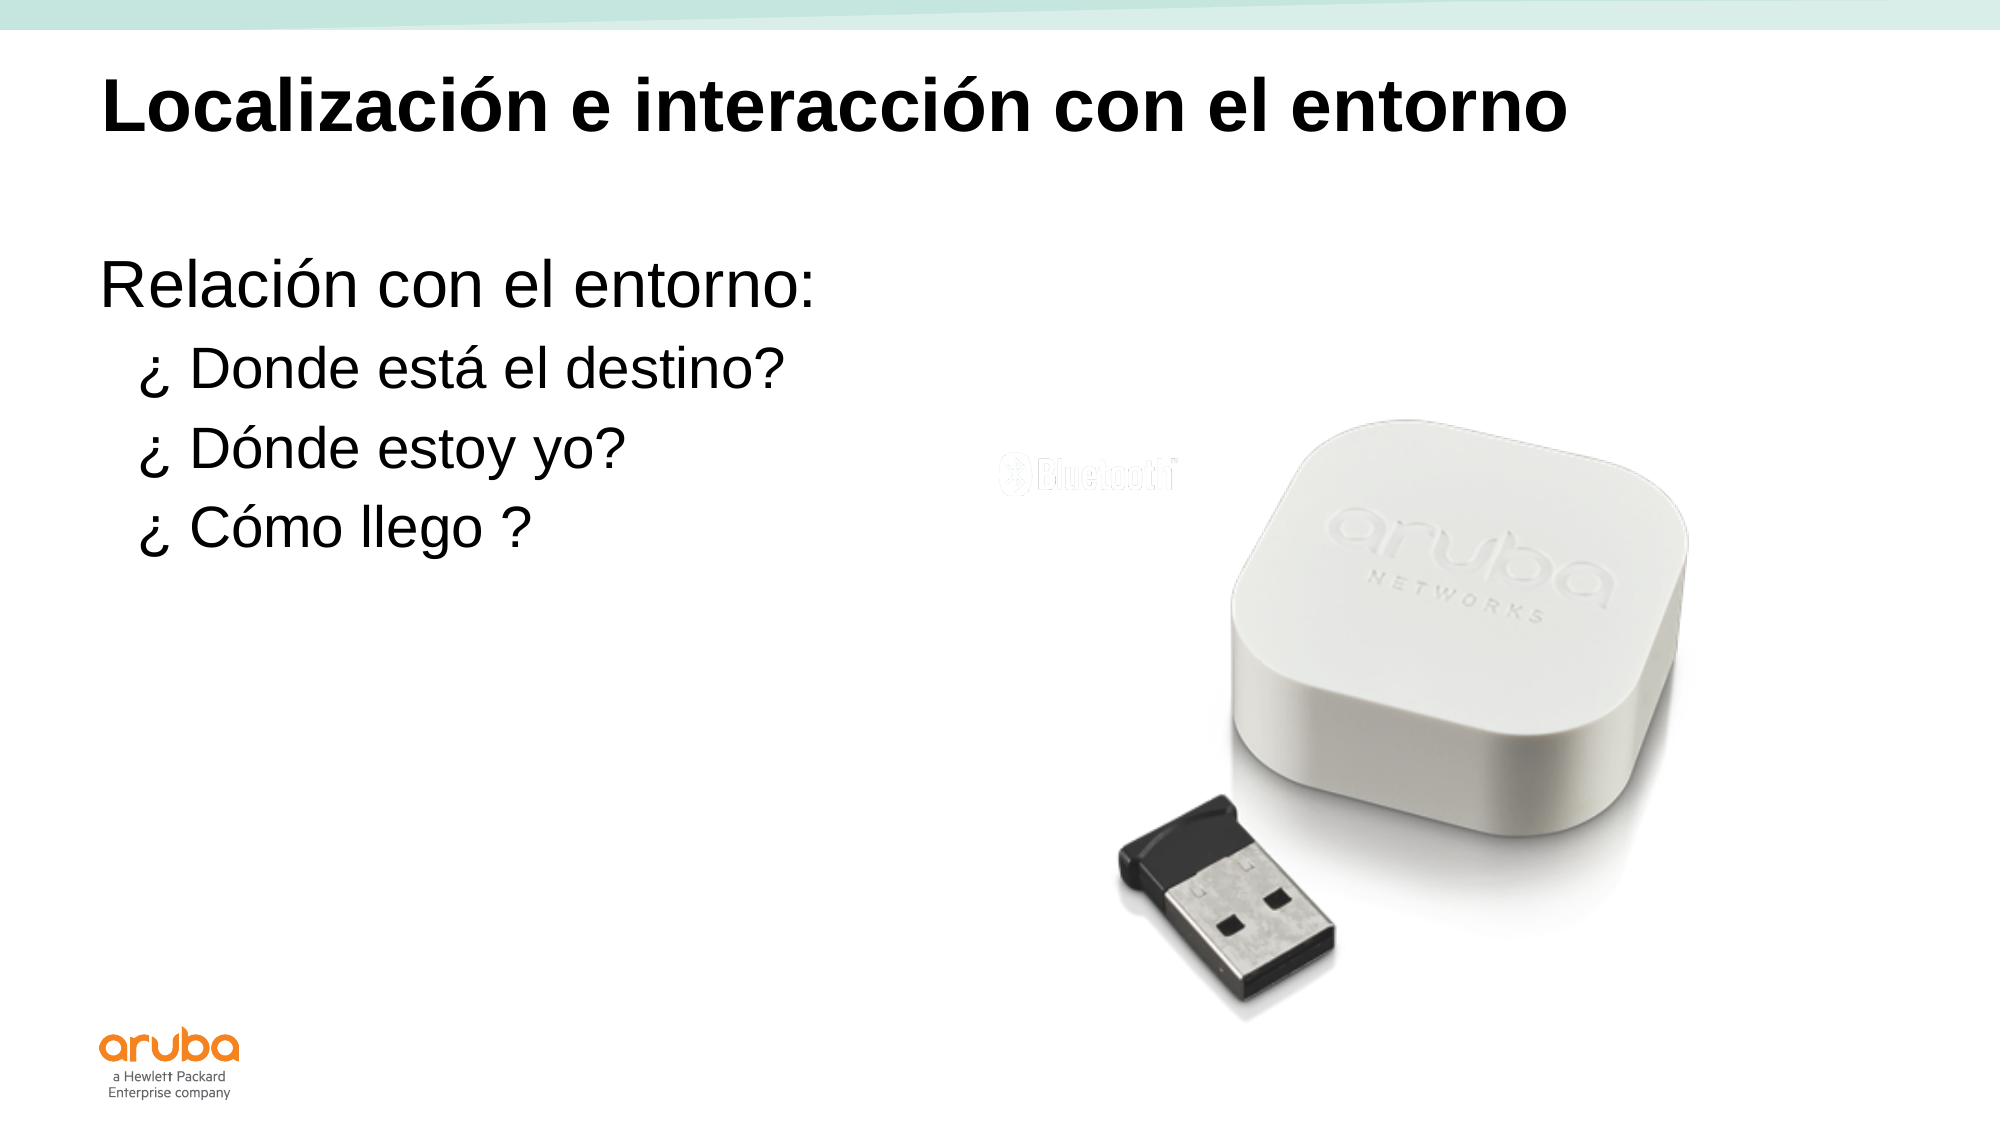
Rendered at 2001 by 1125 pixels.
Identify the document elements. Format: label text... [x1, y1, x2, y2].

title Localización e interacción con el entorno [101, 66, 1901, 207]
picture [99, 1026, 239, 1100]
list Relación con el entorno: ¿ Donde está el destino? ¿ Dónde estoy yo? ¿ Cómo llego ? [99, 249, 1900, 610]
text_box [999, 391, 1733, 1051]
